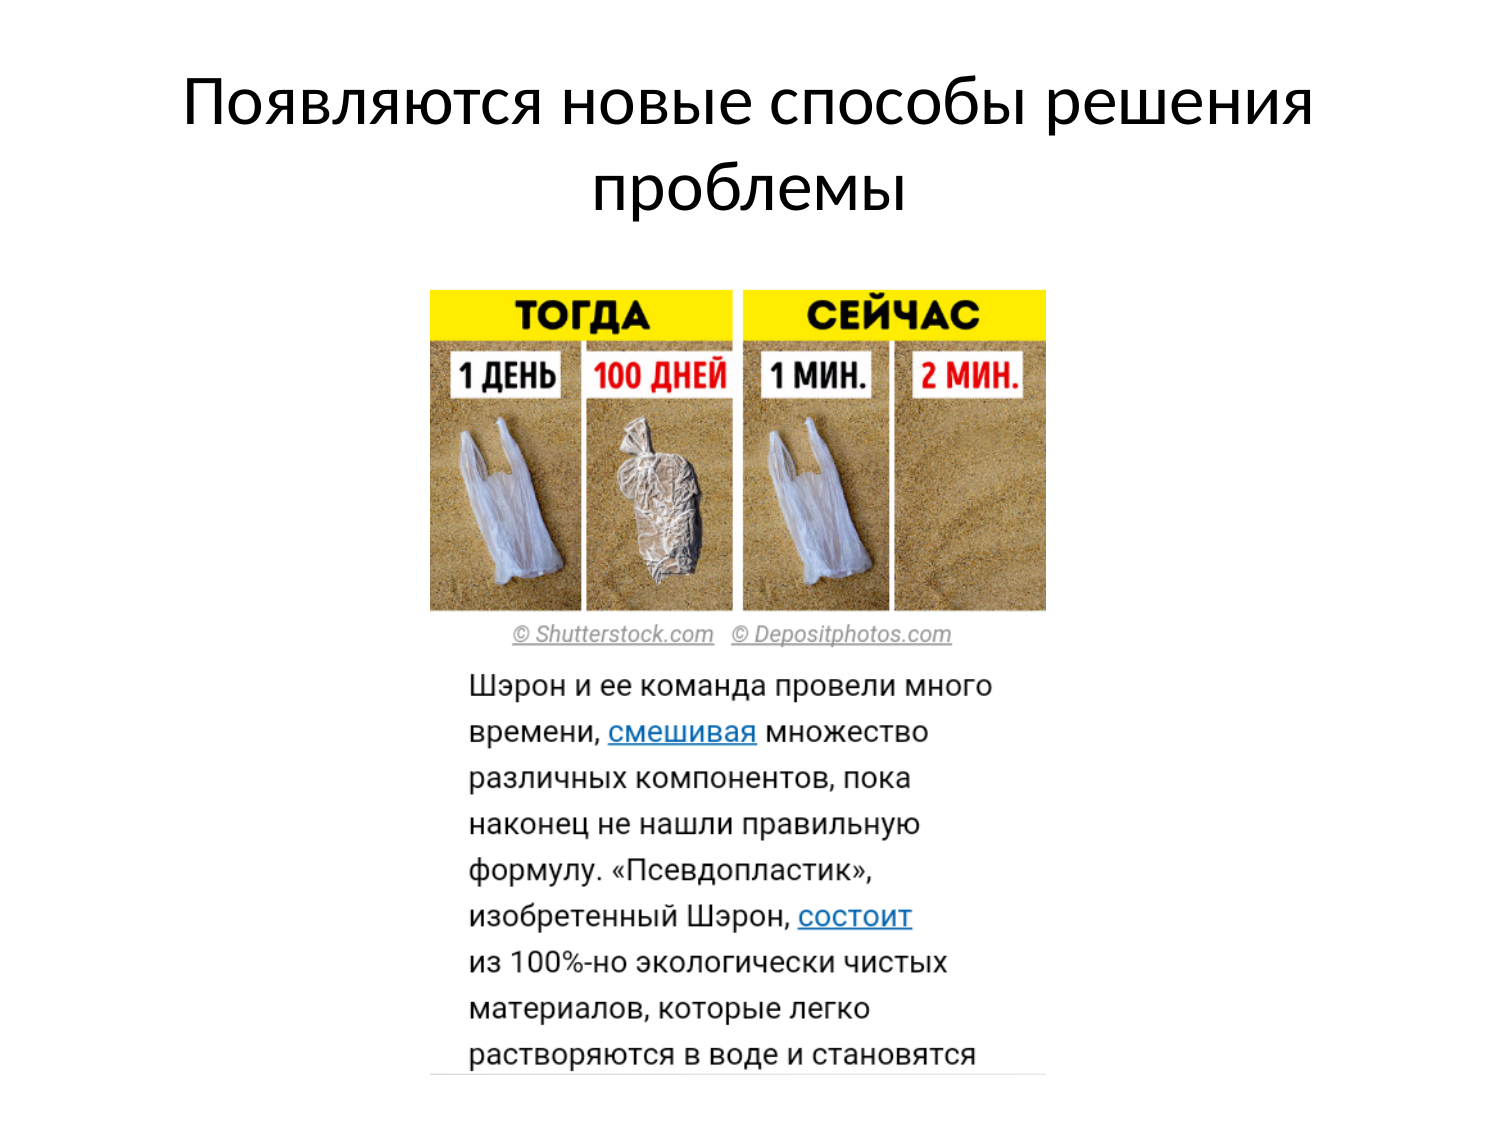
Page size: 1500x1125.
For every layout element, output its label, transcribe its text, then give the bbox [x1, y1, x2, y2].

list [430, 266, 1046, 1075]
title Появляются новые способы решения проблемы [74, 44, 1426, 233]
